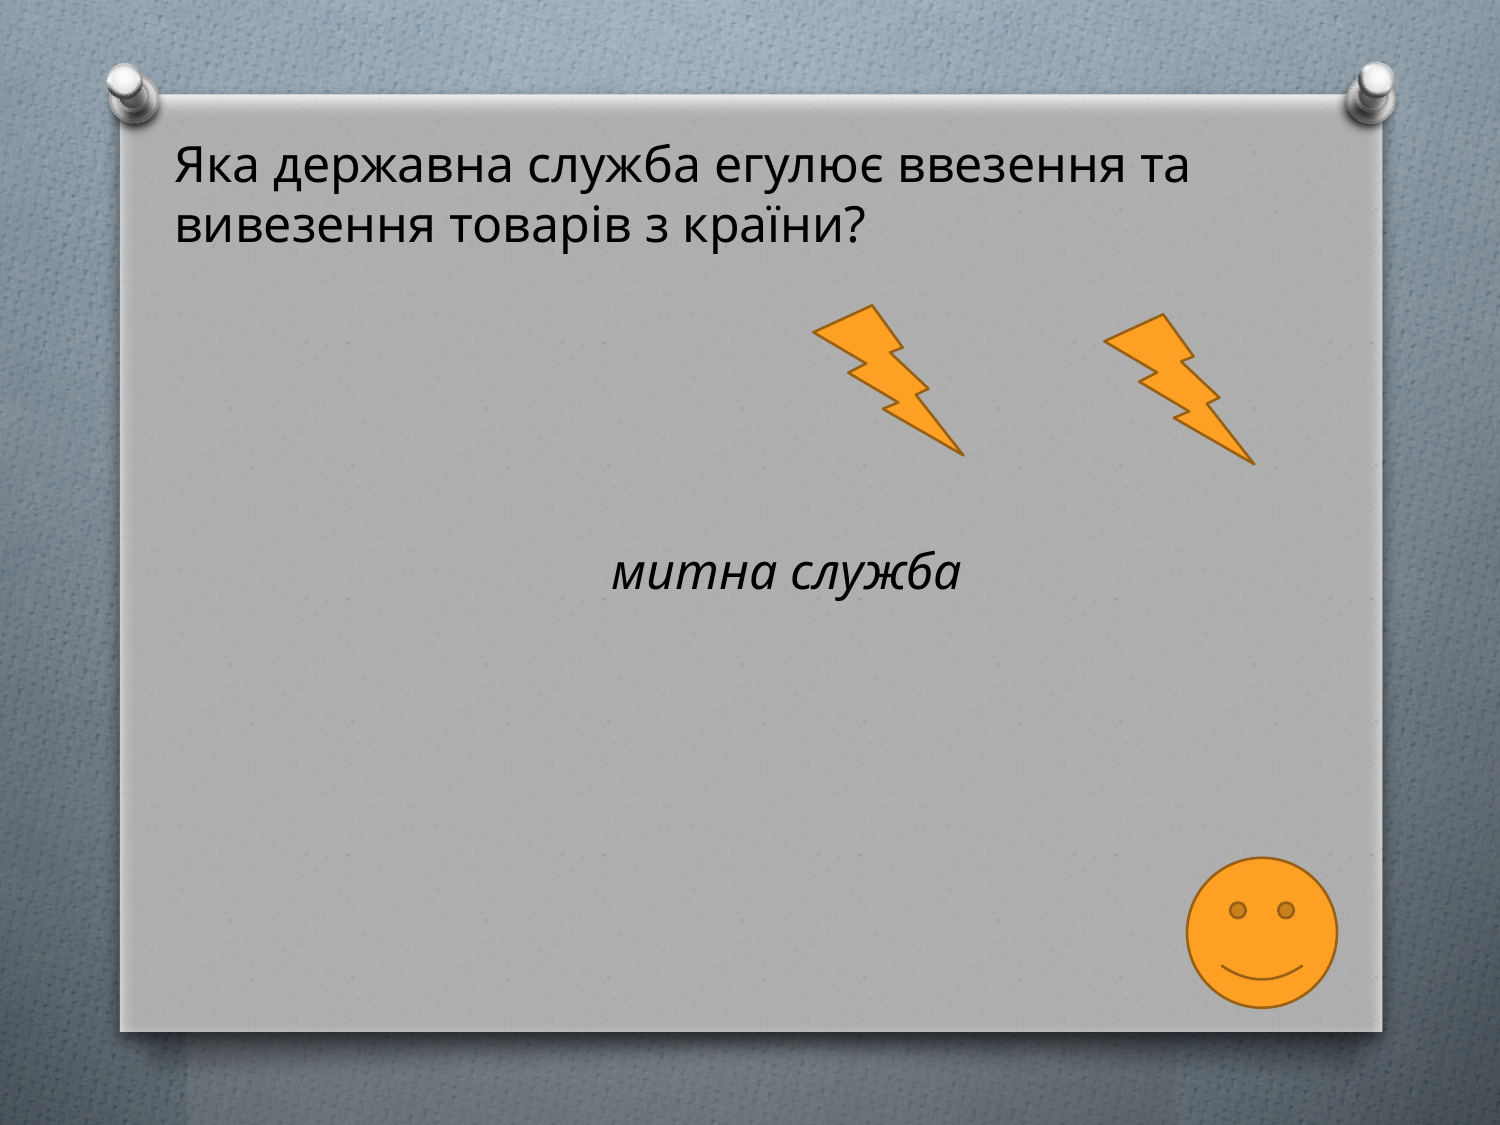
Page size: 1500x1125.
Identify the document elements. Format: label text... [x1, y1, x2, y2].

text_box [812, 304, 965, 457]
text_box [1185, 856, 1339, 1010]
text_box митна служба [587, 532, 990, 607]
text_box [1103, 313, 1256, 466]
picture [1317, 35, 1439, 156]
picture [75, 29, 198, 153]
text_box Яка державна служба егулює ввезення та вивезення товарів з країни? [159, 125, 1223, 261]
